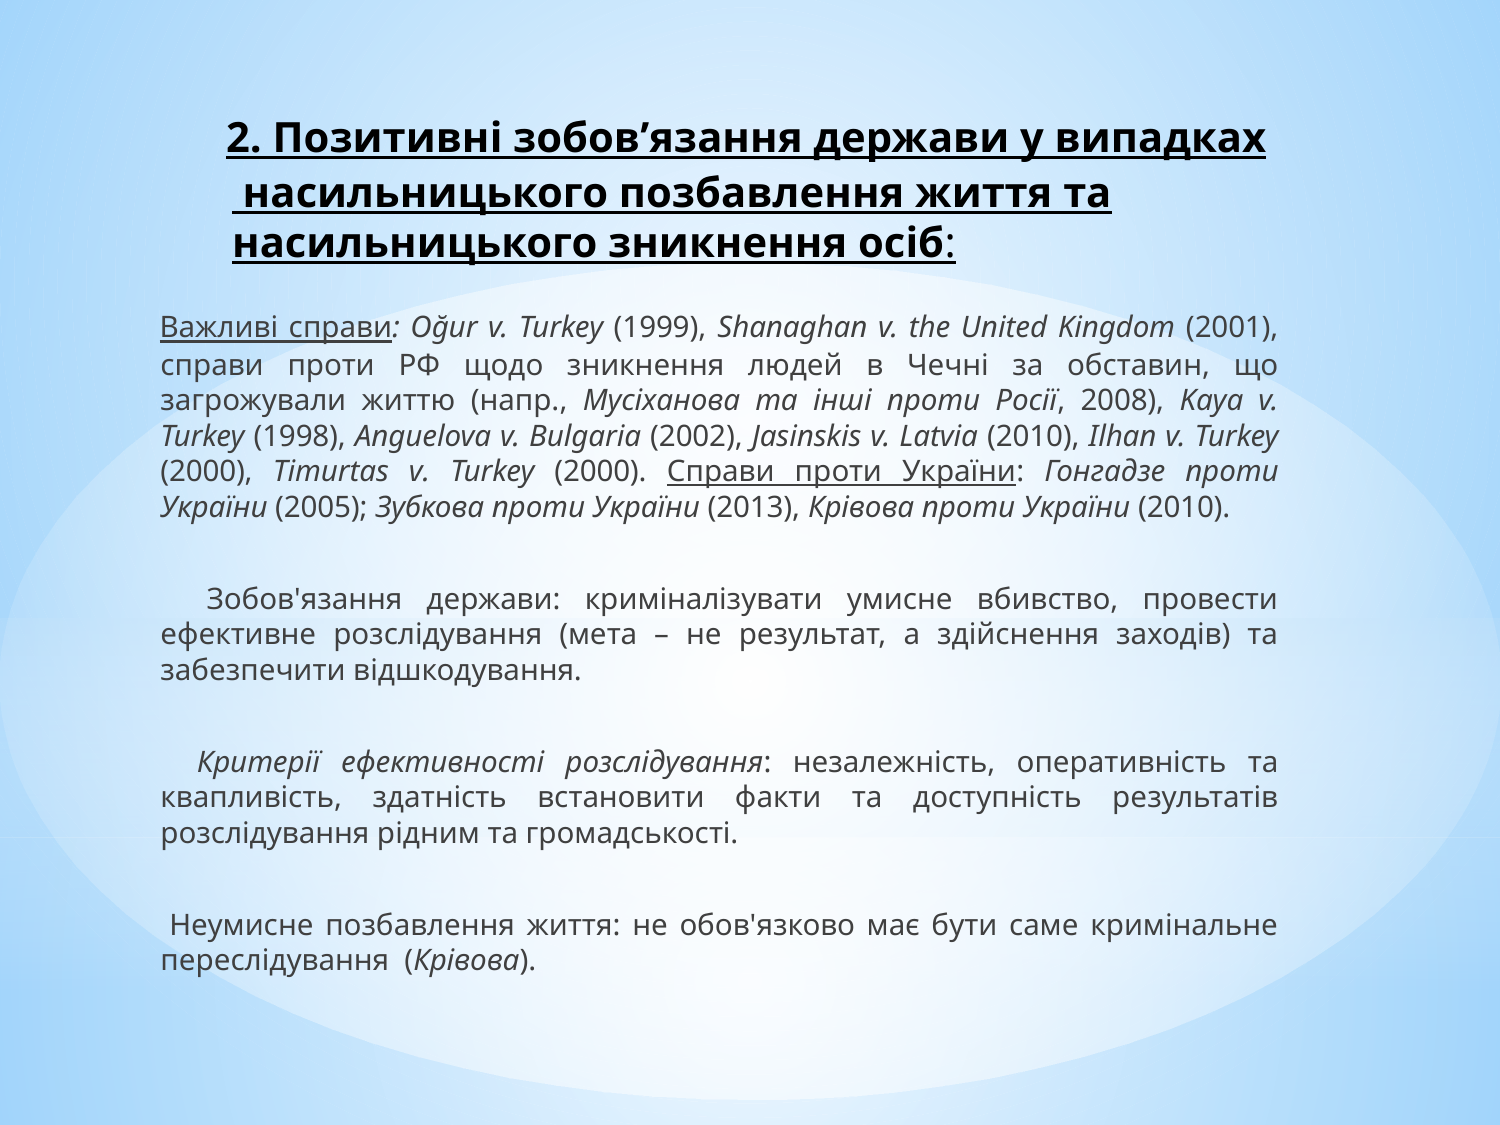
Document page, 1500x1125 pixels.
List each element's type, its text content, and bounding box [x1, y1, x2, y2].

title 2. Позитивні зобов’язання держави у випадках насильницького позбавлення життя та насильницького зникнення осіб: [112, 78, 1290, 270]
list Важливі справи: Oğur v. Turkey (1999), Shanaghan v. the United Kingdom (2001), справи проти РФ щодо зникнення людей в Чечні за обставин, що загрожували життю (напр., Мусіханова та інші проти Росії, 2008), Kaya v. Turkey (1998), Anguelova v. Bulgaria (2002), Jasinskis v. Latvia (2010), Ilhan v. Turkey (2000), Timurtas v. Turkey (2000). Справи проти України: Гонгадзе проти України (2005); Зубкова проти України (2013), Крівова проти України (2010). Зобов'язання держави: криміналізувати умисне вбивство, провести ефективне розслідування (мета – не результат, а здійснення заходів) та забезпечити відшкодування. Критерії ефективності розслідування: незалежність, оперативність та квапливість, здатність встановити факти та доступність результатів розслідування рідним та громадськості. Неумисне позбавлення життя: не обов'язково має бути саме кримінальне переслідування (Крівова). [112, 292, 1294, 1012]
